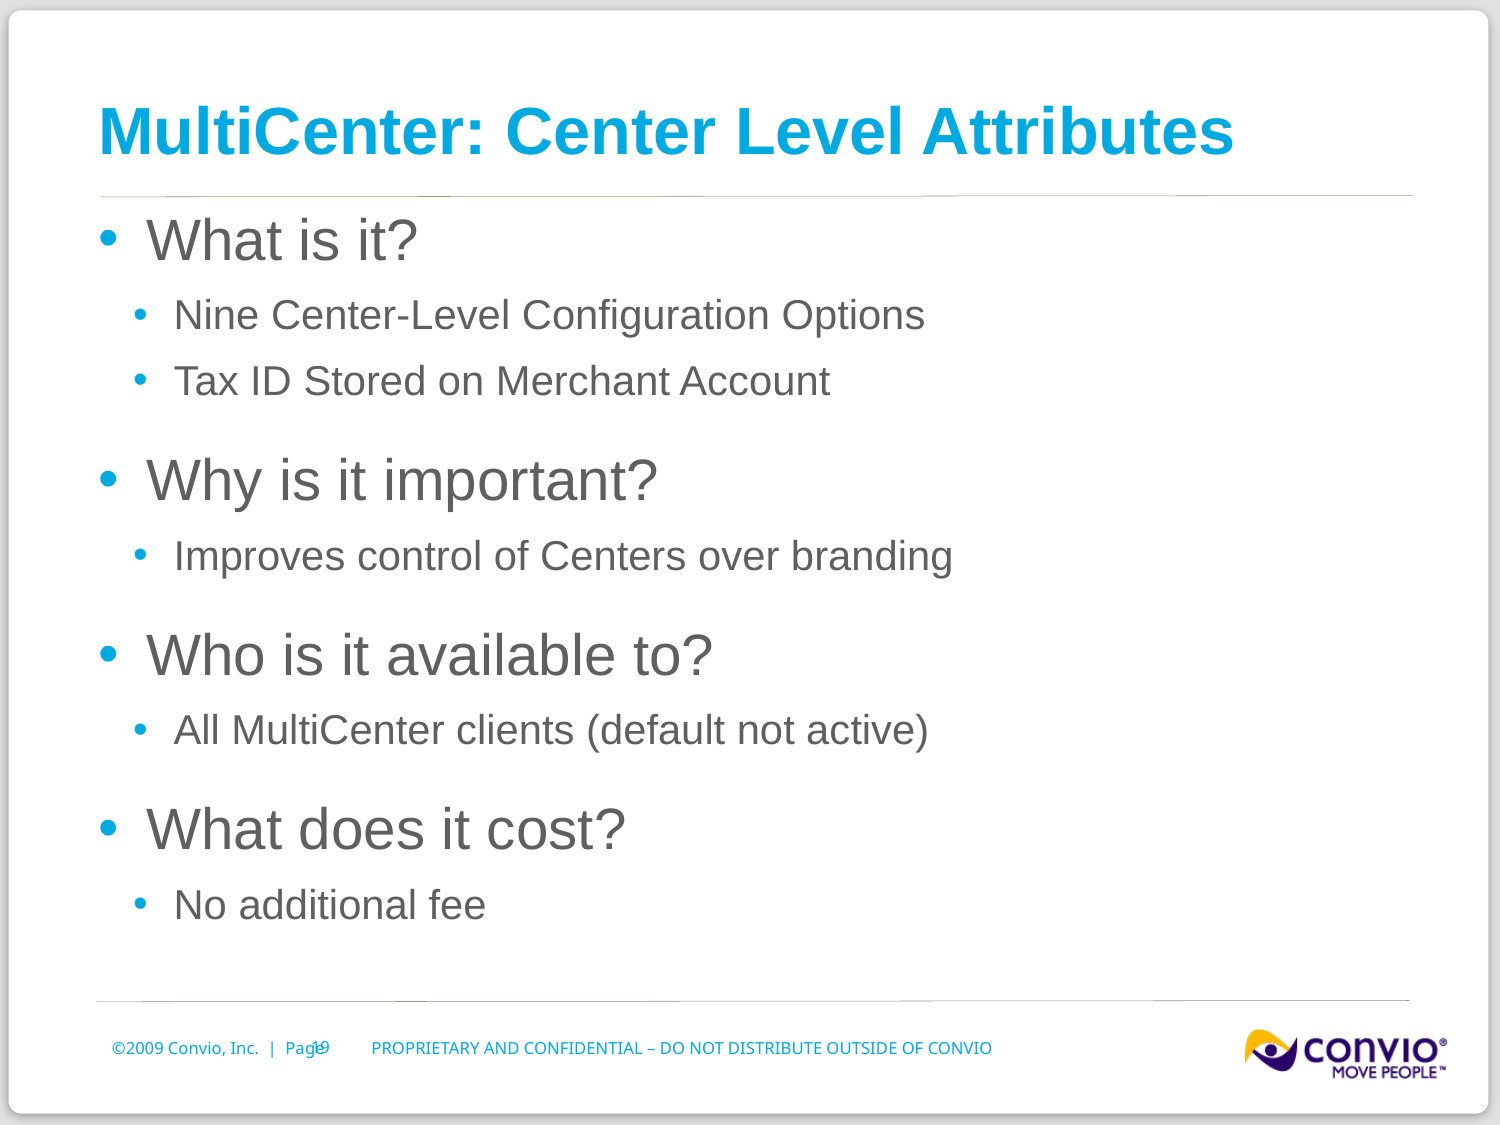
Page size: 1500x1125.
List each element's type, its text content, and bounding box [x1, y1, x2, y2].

title MultiCenter: Center Level Attributes [93, 39, 1407, 174]
picture [661, 1042, 666, 1052]
picture [1245, 1029, 1448, 1079]
picture [112, 1042, 124, 1054]
list What is it? Nine Center-Level Configuration Options Tax ID Stored on Merchant Account Why is it important? Improves control of Centers over branding Who is it available to? All MultiCenter clients (default not active) What does it cost? No additional fee [93, 204, 1407, 941]
picture [729, 1042, 734, 1052]
picture [608, 1042, 617, 1054]
picture [877, 1042, 882, 1052]
